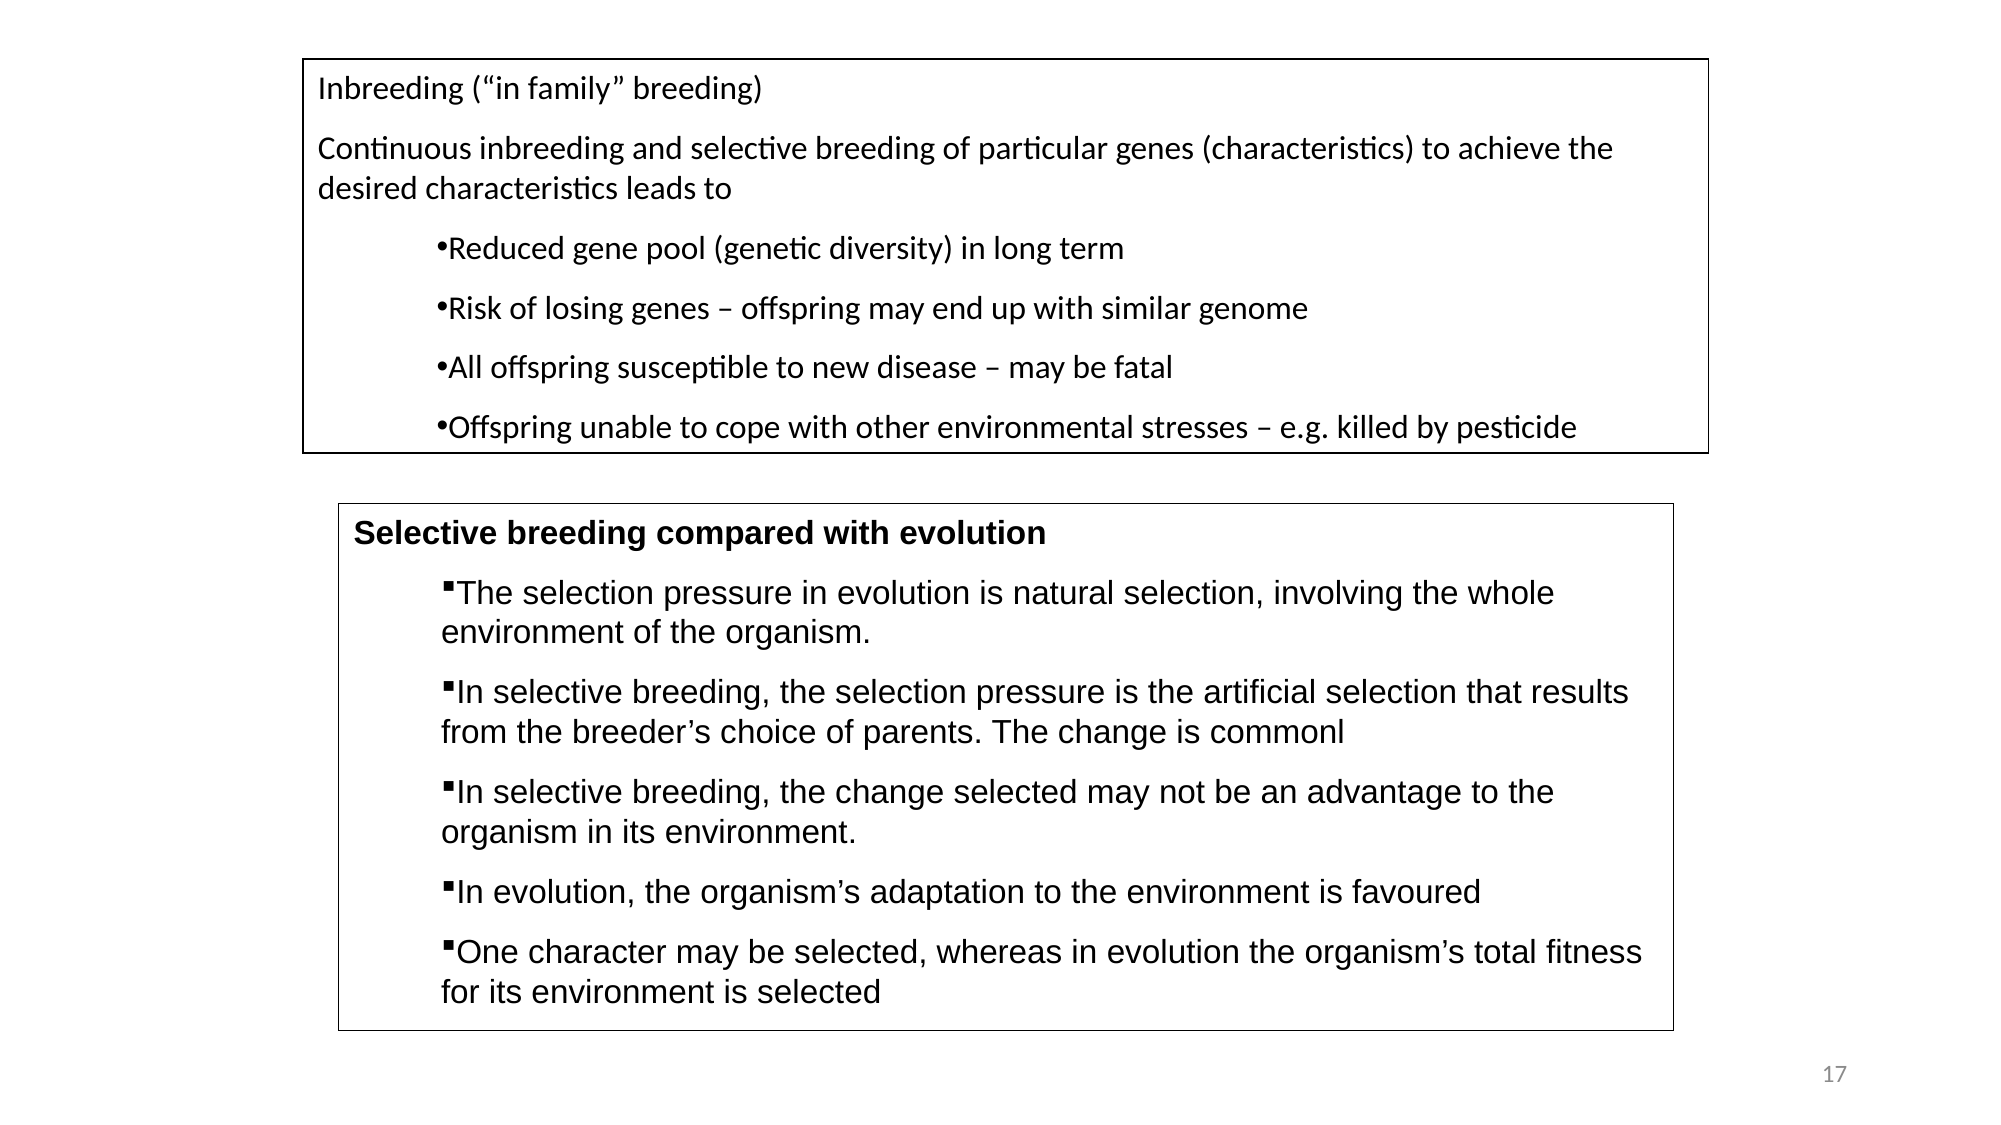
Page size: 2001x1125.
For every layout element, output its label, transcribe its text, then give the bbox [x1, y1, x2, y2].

slide_number 17 [1412, 1042, 1863, 1103]
text_box Inbreeding (“in family” breeding) Continuous inbreeding and selective breeding of particular genes (characteristics) to achieve the desired characteristics leads to Reduced gene pool (genetic diversity) in long term Risk of losing genes – offspring may end up with similar genome All offspring susceptible to new disease – may be fatal Offspring unable to cope with other environmental stresses – e.g. killed by pesticide [303, 58, 1709, 453]
text_box Selective breeding compared with evolution The selection pressure in evolution is natural selection, involving the whole environment of the organism. In selective breeding, the selection pressure is the artificial selection that results from the breeder’s choice of parents. The change is commonl In selective breeding, the change selected may not be an advantage to the organism in its environment. In evolution, the organism’s adaptation to the environment is favoured One character may be selected, whereas in evolution the organism’s total fitness for its environment is selected y faster than that achieved by natural selection [338, 503, 1674, 1031]
